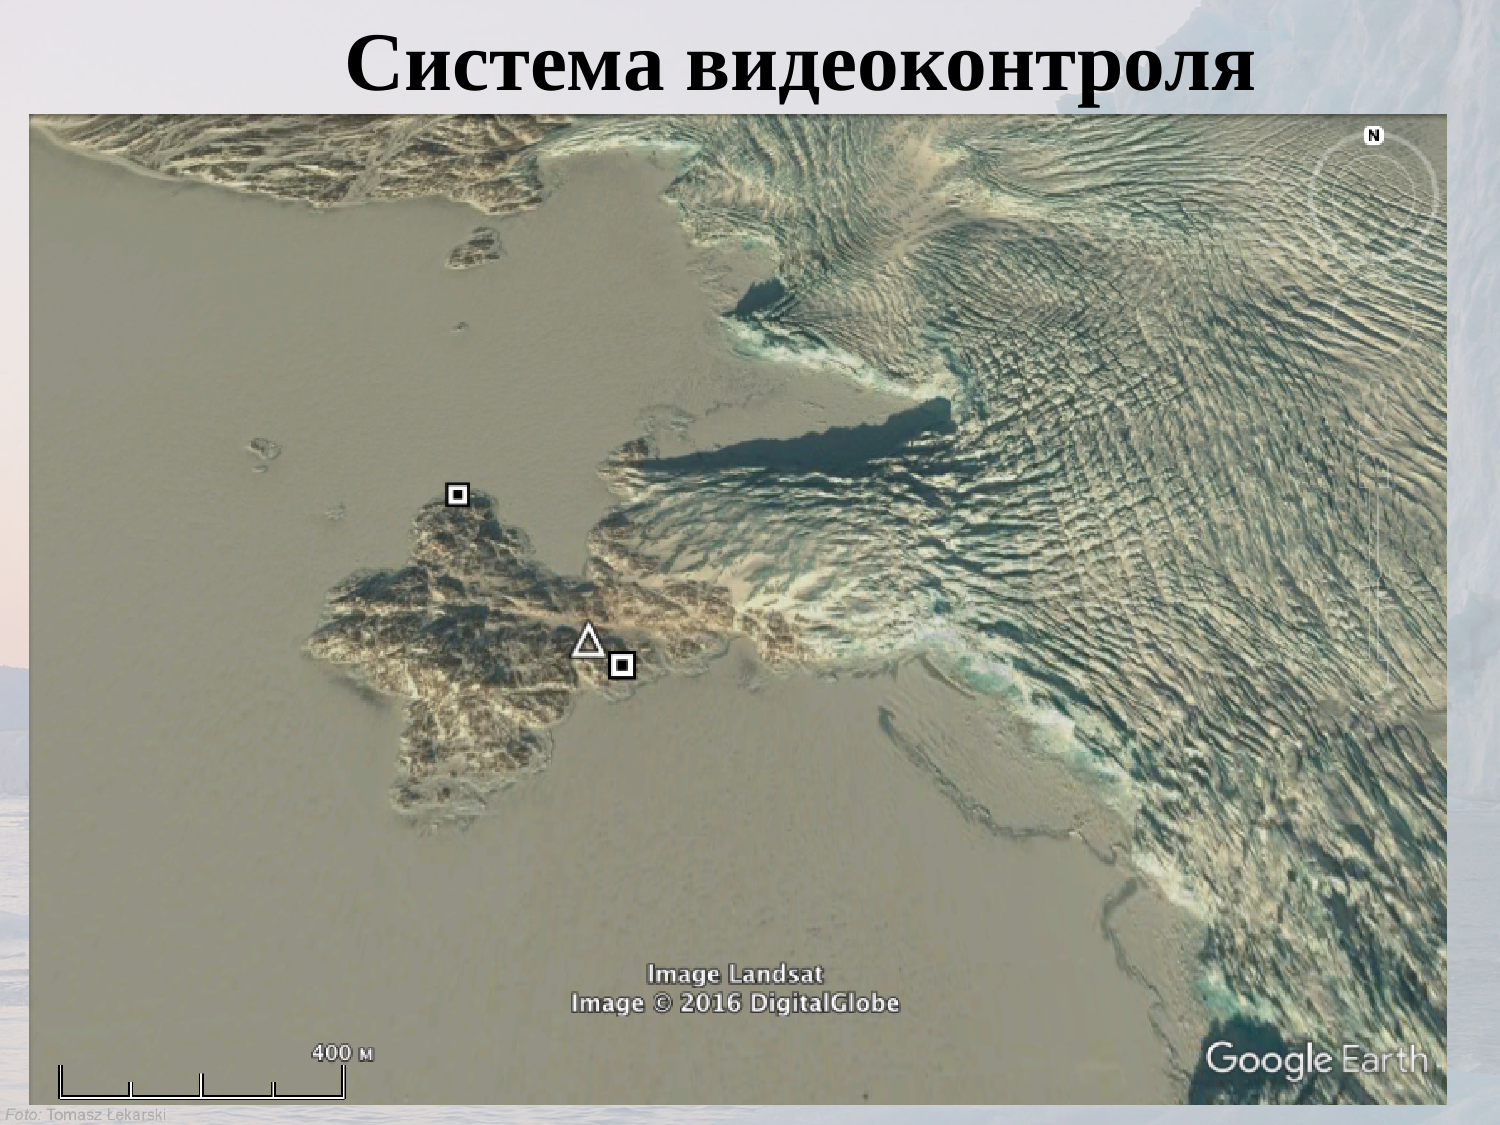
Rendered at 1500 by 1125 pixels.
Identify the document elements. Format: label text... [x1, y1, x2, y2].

picture [0, 0, 1500, 1125]
text_box Система видеоконтроля [329, 0, 1272, 113]
